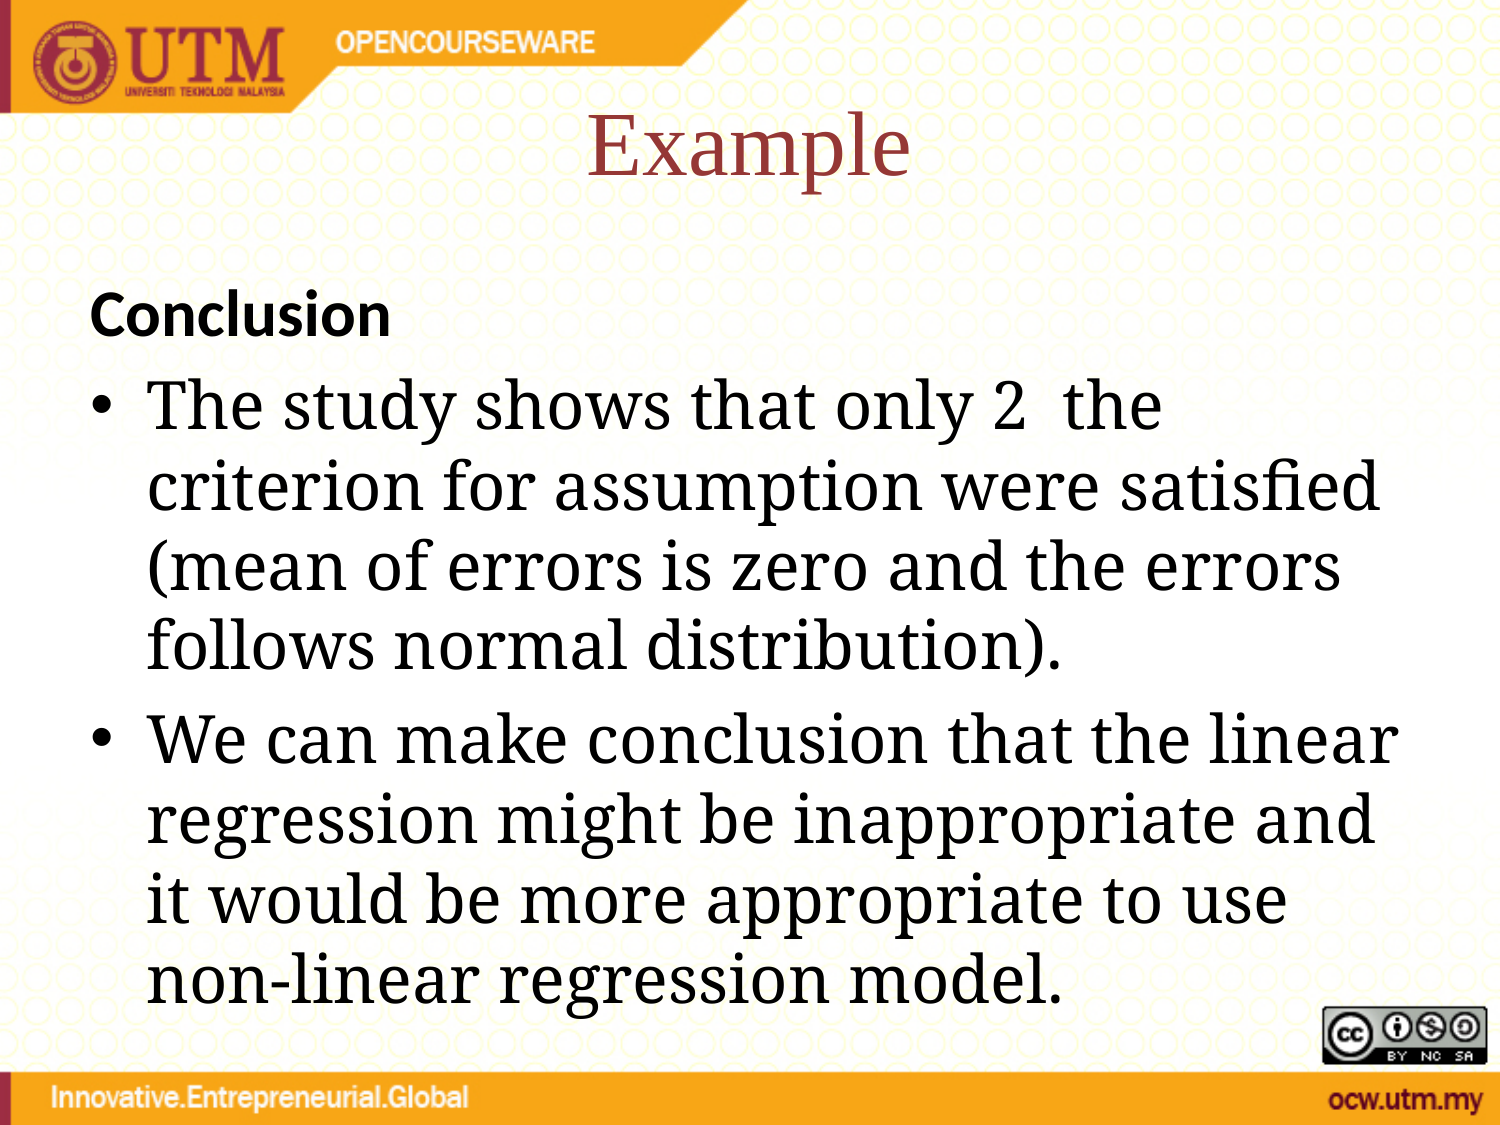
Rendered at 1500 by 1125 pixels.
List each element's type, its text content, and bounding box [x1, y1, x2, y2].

title Example [74, 44, 1426, 233]
list Conclusion The study shows that only 2 the criterion for assumption were satisfied (mean of errors is zero and the errors follows normal distribution). We can make conclusion that the linear regression might be inappropriate and it would be more appropriate to use non-linear regression model. [74, 262, 1426, 1006]
picture [0, 0, 1500, 1125]
